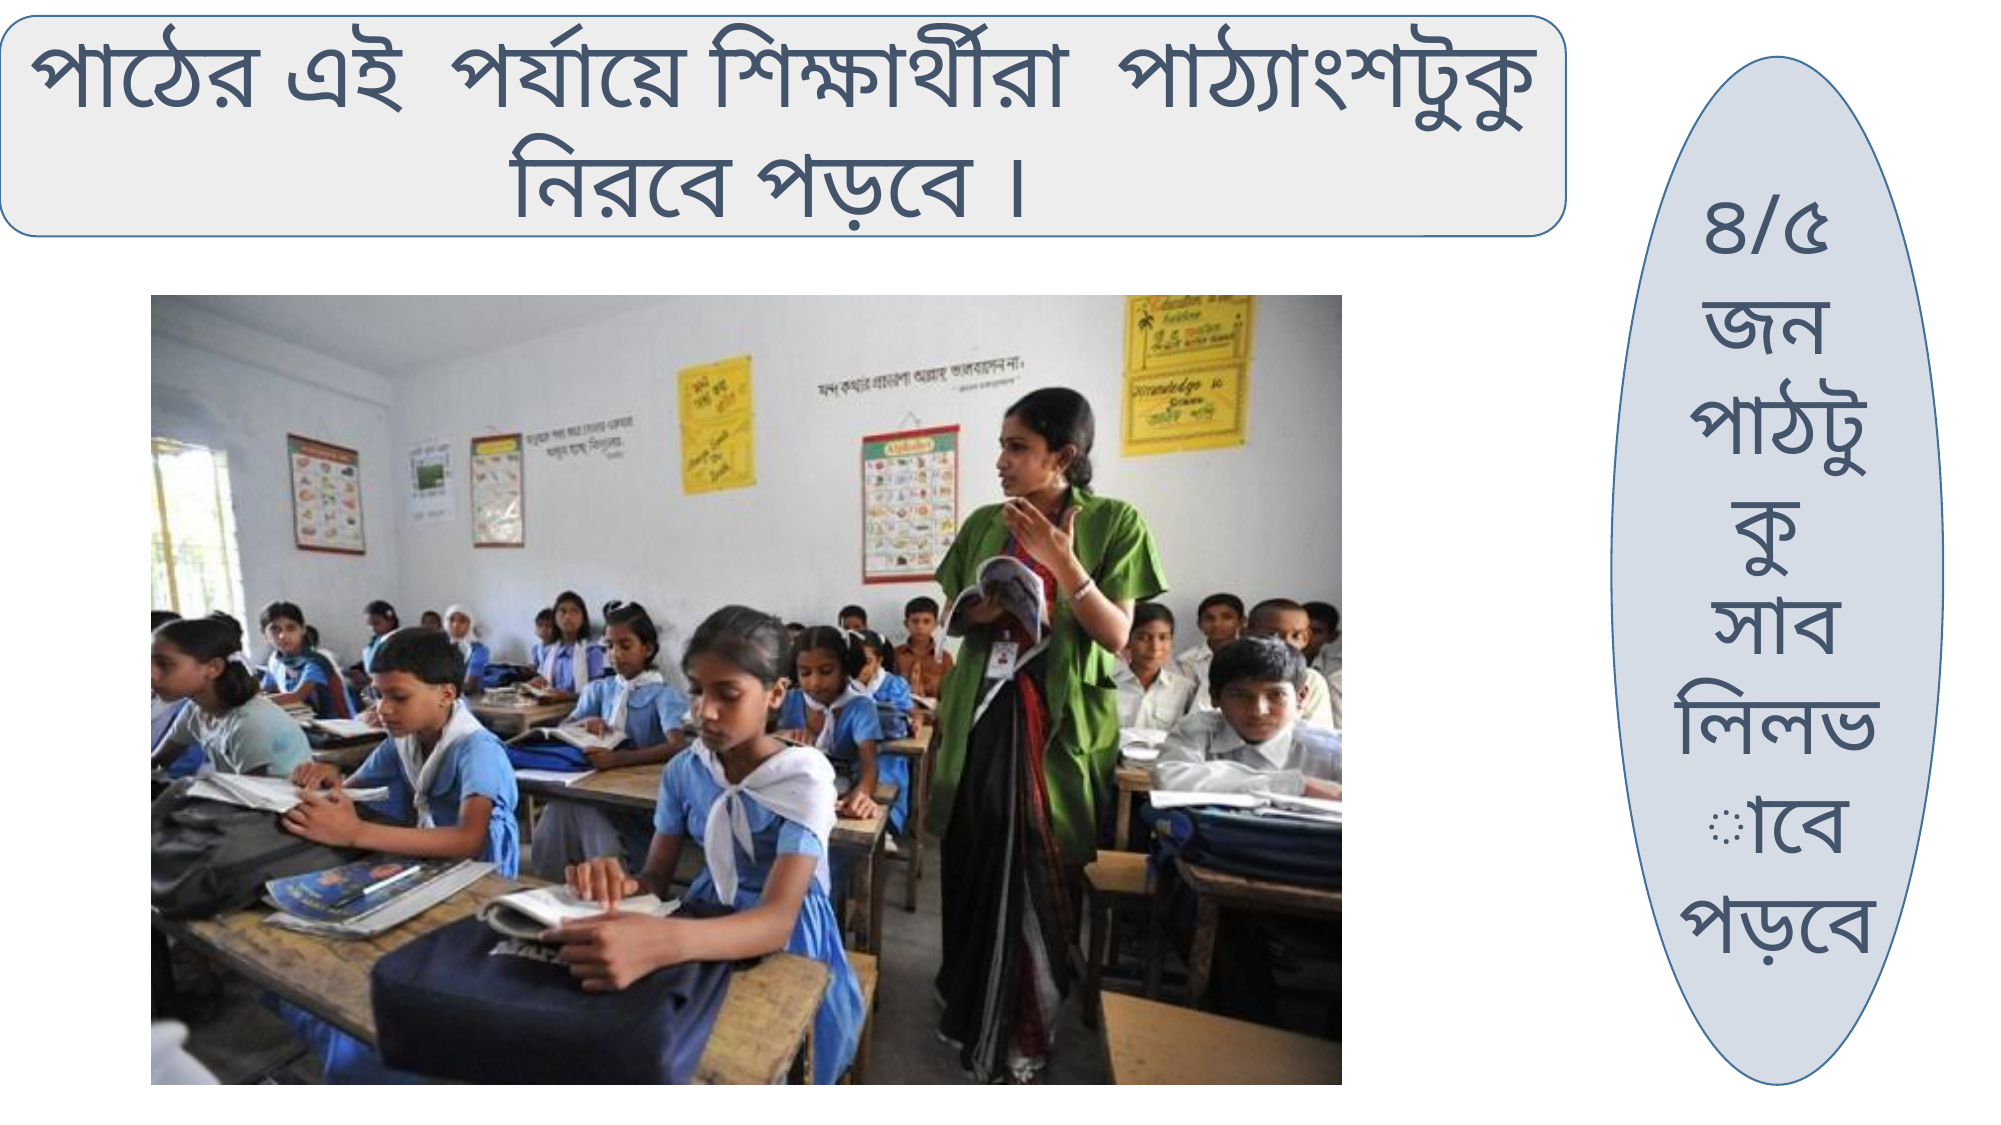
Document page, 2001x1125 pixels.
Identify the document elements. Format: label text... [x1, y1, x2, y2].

picture [151, 295, 1342, 1085]
text_box ৪/৫ জন পাঠটুকু সাবলিলভাবে পড়বে [1610, 55, 1945, 1086]
text_box পাঠের এই পর্যায়ে শিক্ষার্থীরা পাঠ্যাংশটুকু নিরবে পড়বে । [0, 14, 1567, 238]
